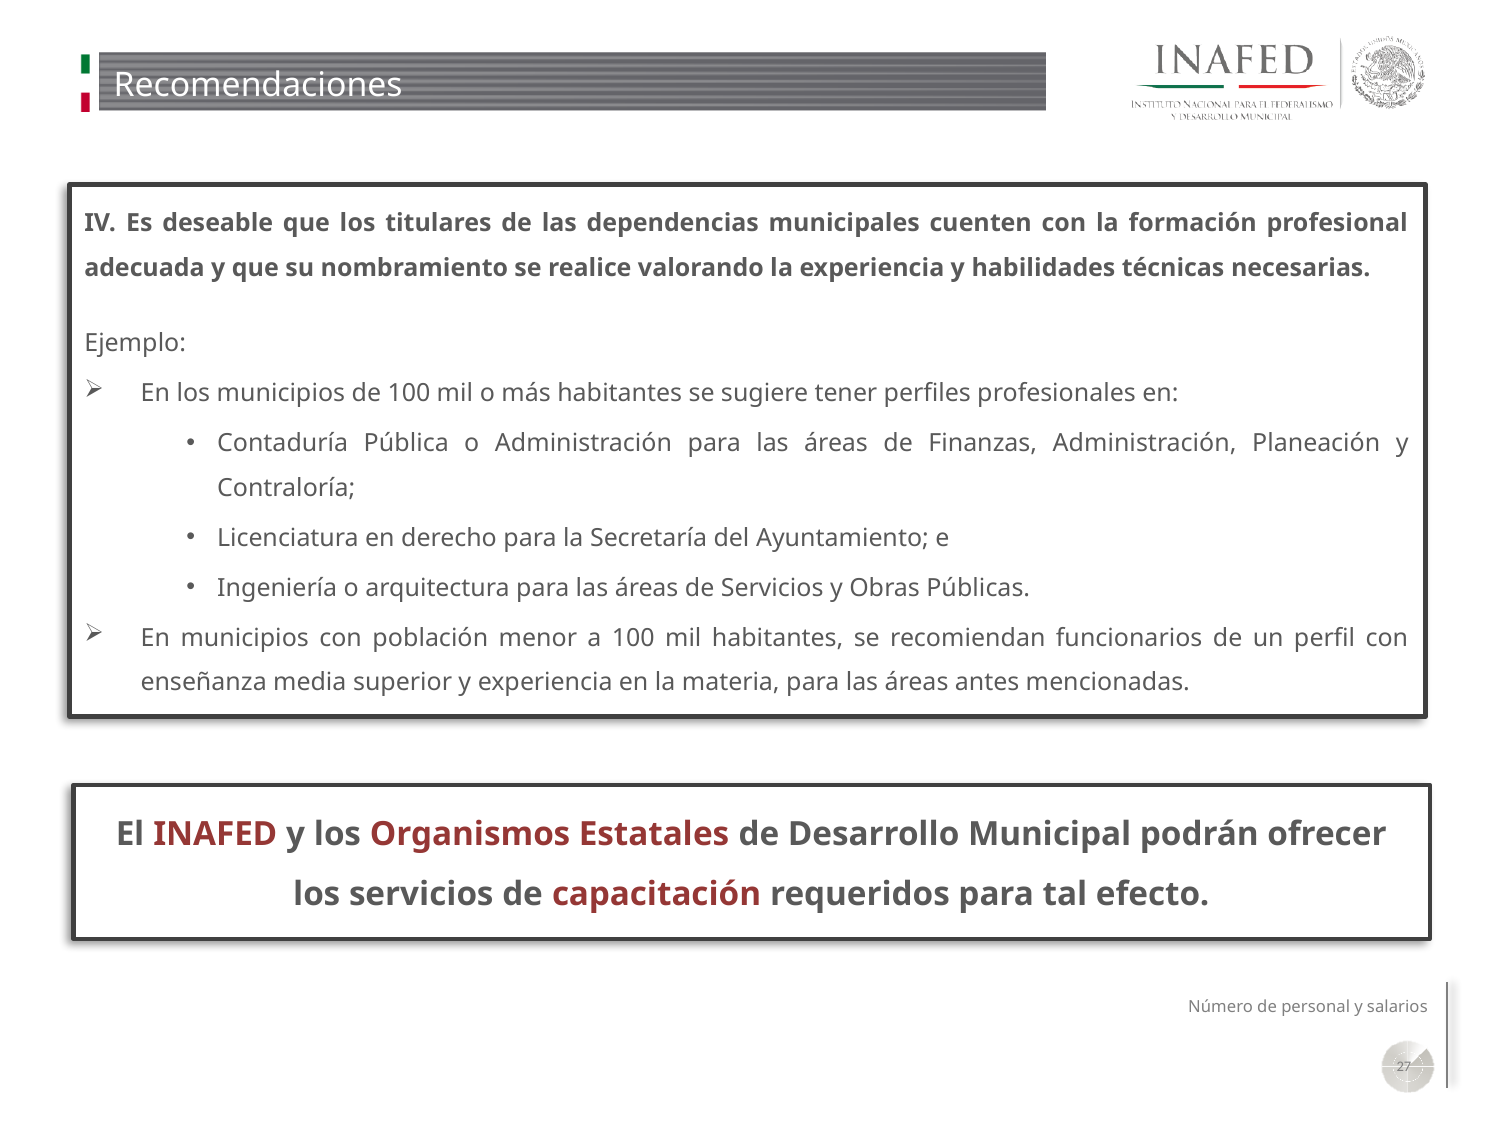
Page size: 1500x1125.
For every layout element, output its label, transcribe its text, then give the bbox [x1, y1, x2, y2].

picture [77, 45, 1046, 112]
slide_number 27 [1381, 1035, 1443, 1097]
text_box El INAFED y los Organismos Estatales de Desarrollo Municipal podrán ofrecer los servicios de capacitación requeridos para tal efecto. [71, 783, 1432, 941]
title Recomendaciones [98, 55, 1046, 111]
text_box IV. Es deseable que los titulares de las dependencias municipales cuenten con la formación profesional adecuada y que su nombramiento se realice valorando la experiencia y habilidades técnicas necesarias. Ejemplo: En los municipios de 100 mil o más habitantes se sugiere tener perfiles profesionales en: Contaduría Pública o Administración para las áreas de Finanzas, Administración, Planeación y Contraloría; Licenciatura en derecho para la Secretaría del Ayuntamiento; e Ingeniería o arquitectura para las áreas de Servicios y Obras Públicas. En municipios con población menor a 100 mil habitantes, se recomiendan funcionarios de un perfil con enseñanza media superior y experiencia en la materia, para las áreas antes mencionadas. [67, 182, 1428, 719]
picture [1128, 35, 1436, 123]
